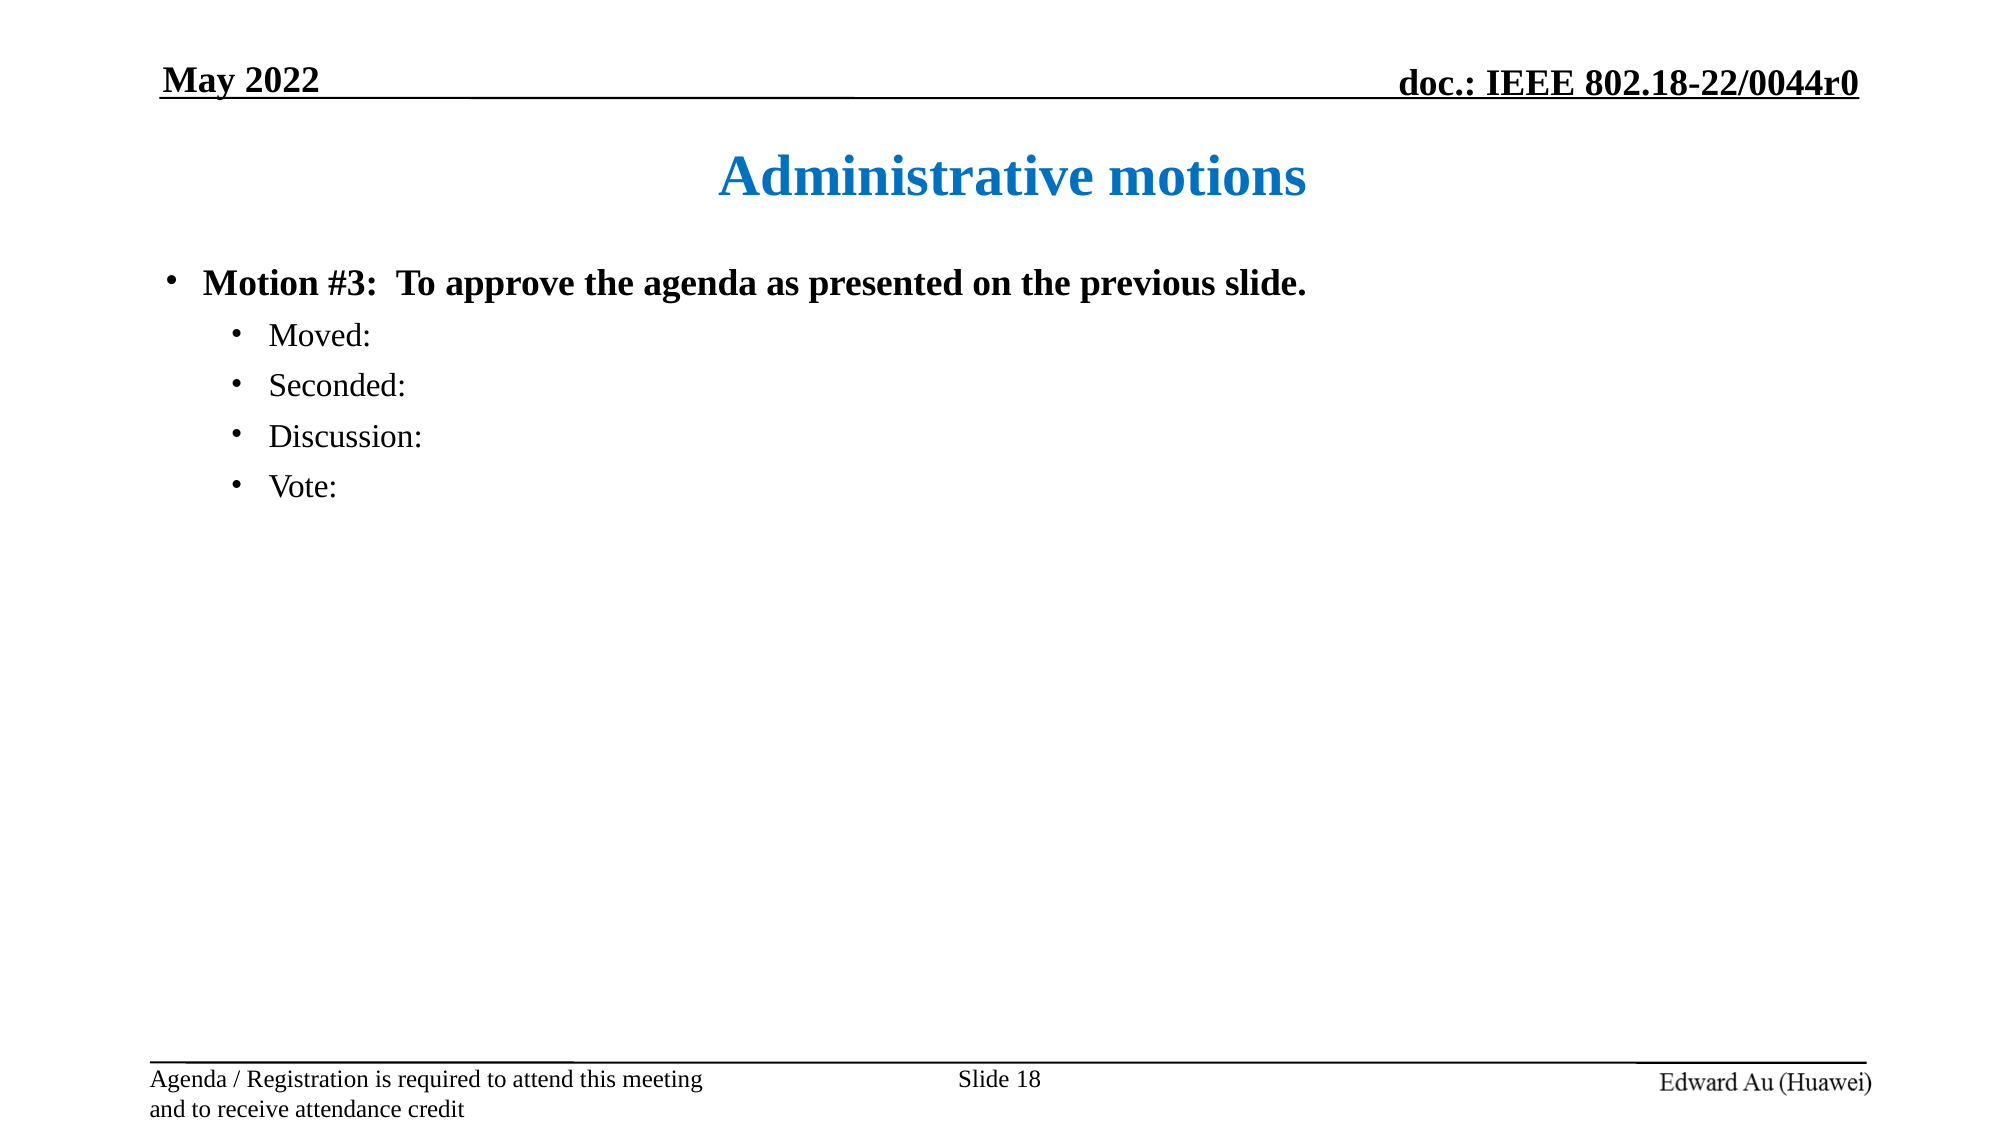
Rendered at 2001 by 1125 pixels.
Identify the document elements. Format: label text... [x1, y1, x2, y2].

list Motion #3: To approve the agenda as presented on the previous slide. Moved: Seconded: Discussion: Vote: [149, 250, 1882, 926]
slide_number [162, 54, 663, 99]
slide_number Slide 18 [933, 1061, 1067, 1123]
title Administrative motions [162, 99, 1864, 246]
picture [1174, 1058, 1887, 1113]
